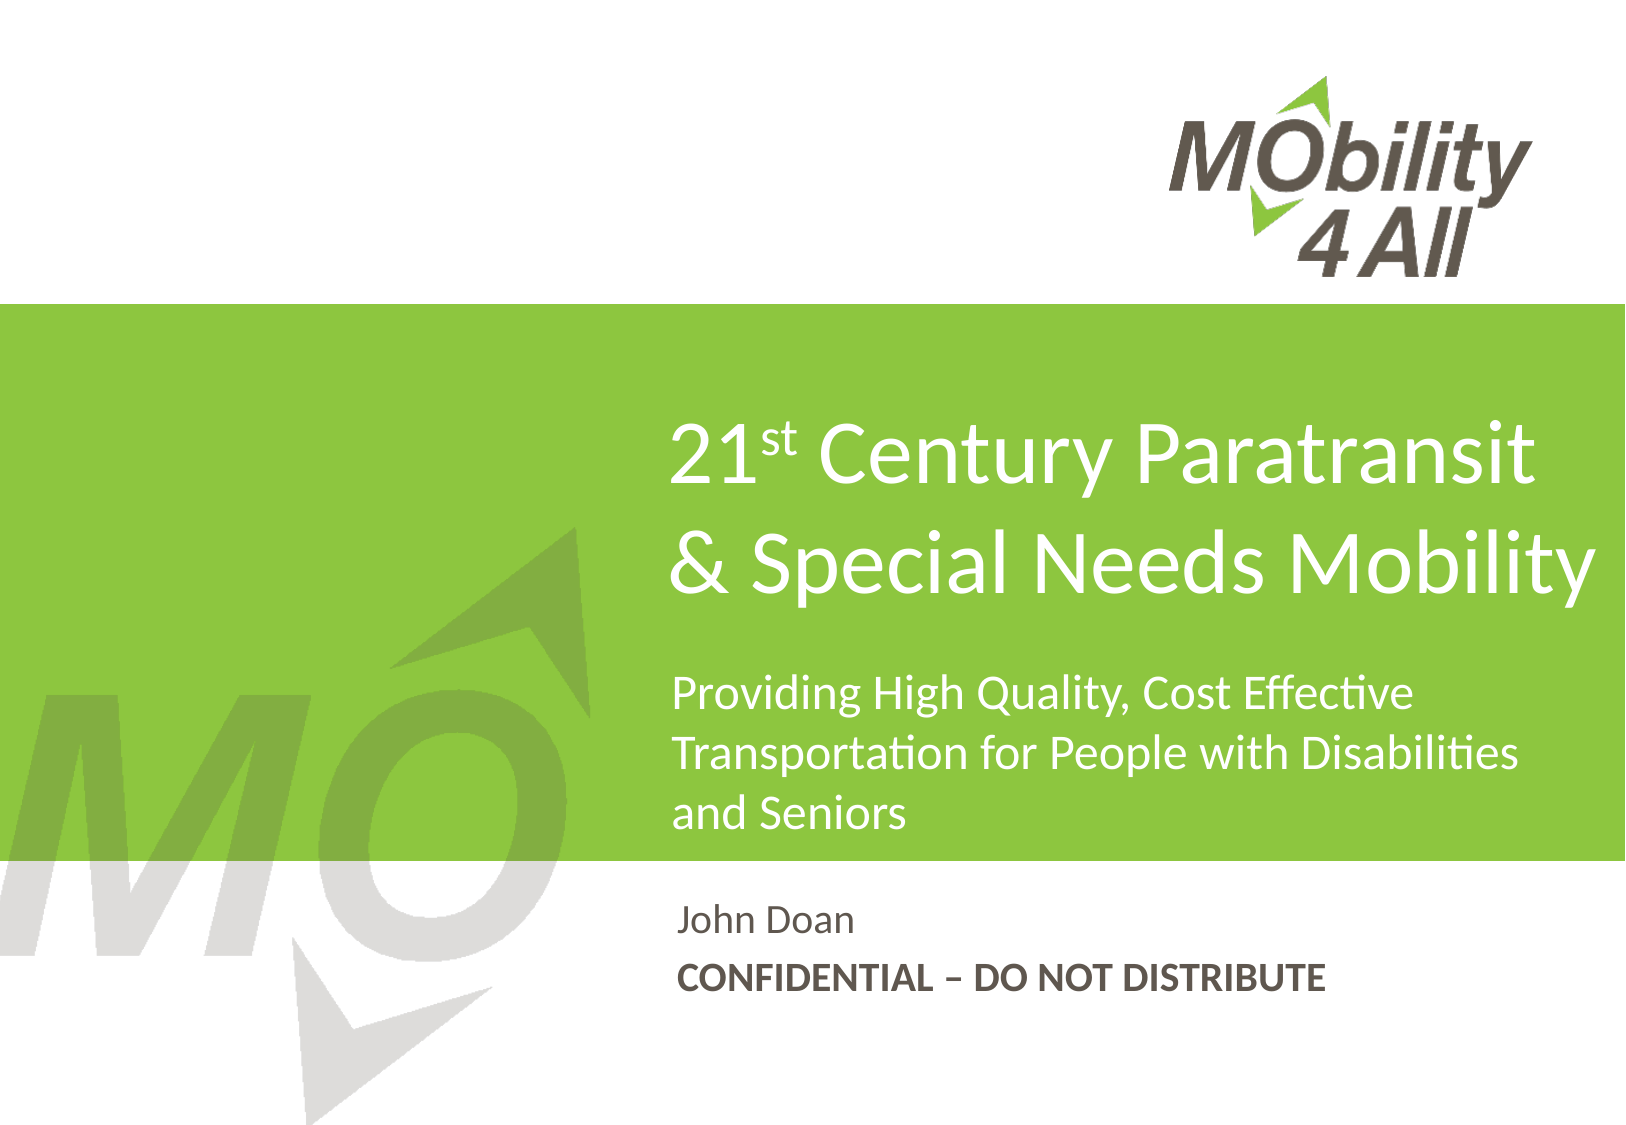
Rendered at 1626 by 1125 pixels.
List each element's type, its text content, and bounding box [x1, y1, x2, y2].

title 21st Century Paratransit & Special Needs Mobility [652, 353, 1625, 650]
picture [1162, 66, 1540, 287]
subtitle Providing High Quality, Cost Effective Transportation for People with Disabilities and Seniors [656, 652, 1608, 869]
list John Doan CONFIDENTIAL – DO NOT DISTRIBUTE [677, 883, 1517, 1057]
